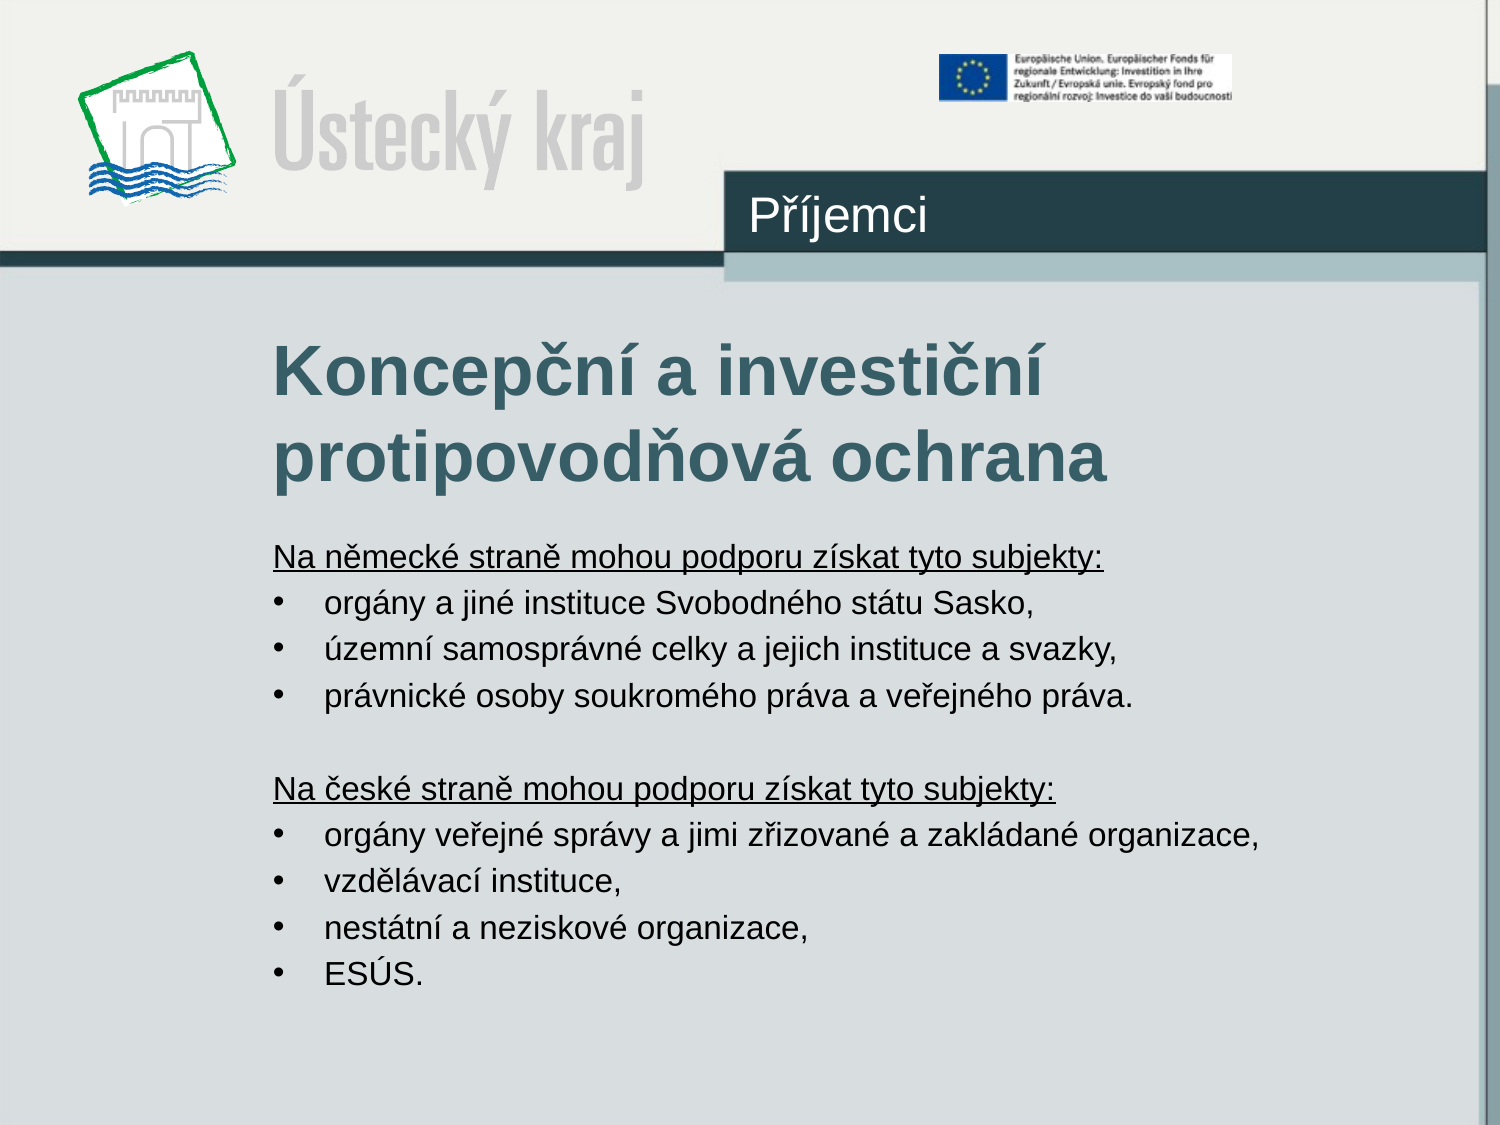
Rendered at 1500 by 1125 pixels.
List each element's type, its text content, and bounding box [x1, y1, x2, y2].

title Koncepční a investiční protipovodňová ochrana [257, 316, 1426, 505]
list Na německé straně mohou podporu získat tyto subjekty: orgány a jiné instituce Svobodného státu Sasko, územní samosprávné celky a jejich instituce a svazky, právnické osoby soukromého práva a veřejného práva. Na české straně mohou podporu získat tyto subjekty: orgány veřejné správy a jimi zřizované a zakládané organizace, vzdělávací instituce, nestátní a neziskové organizace, ESÚS. [257, 527, 1426, 1006]
picture [0, 0, 1500, 1125]
footer Příjemci [733, 171, 1477, 254]
